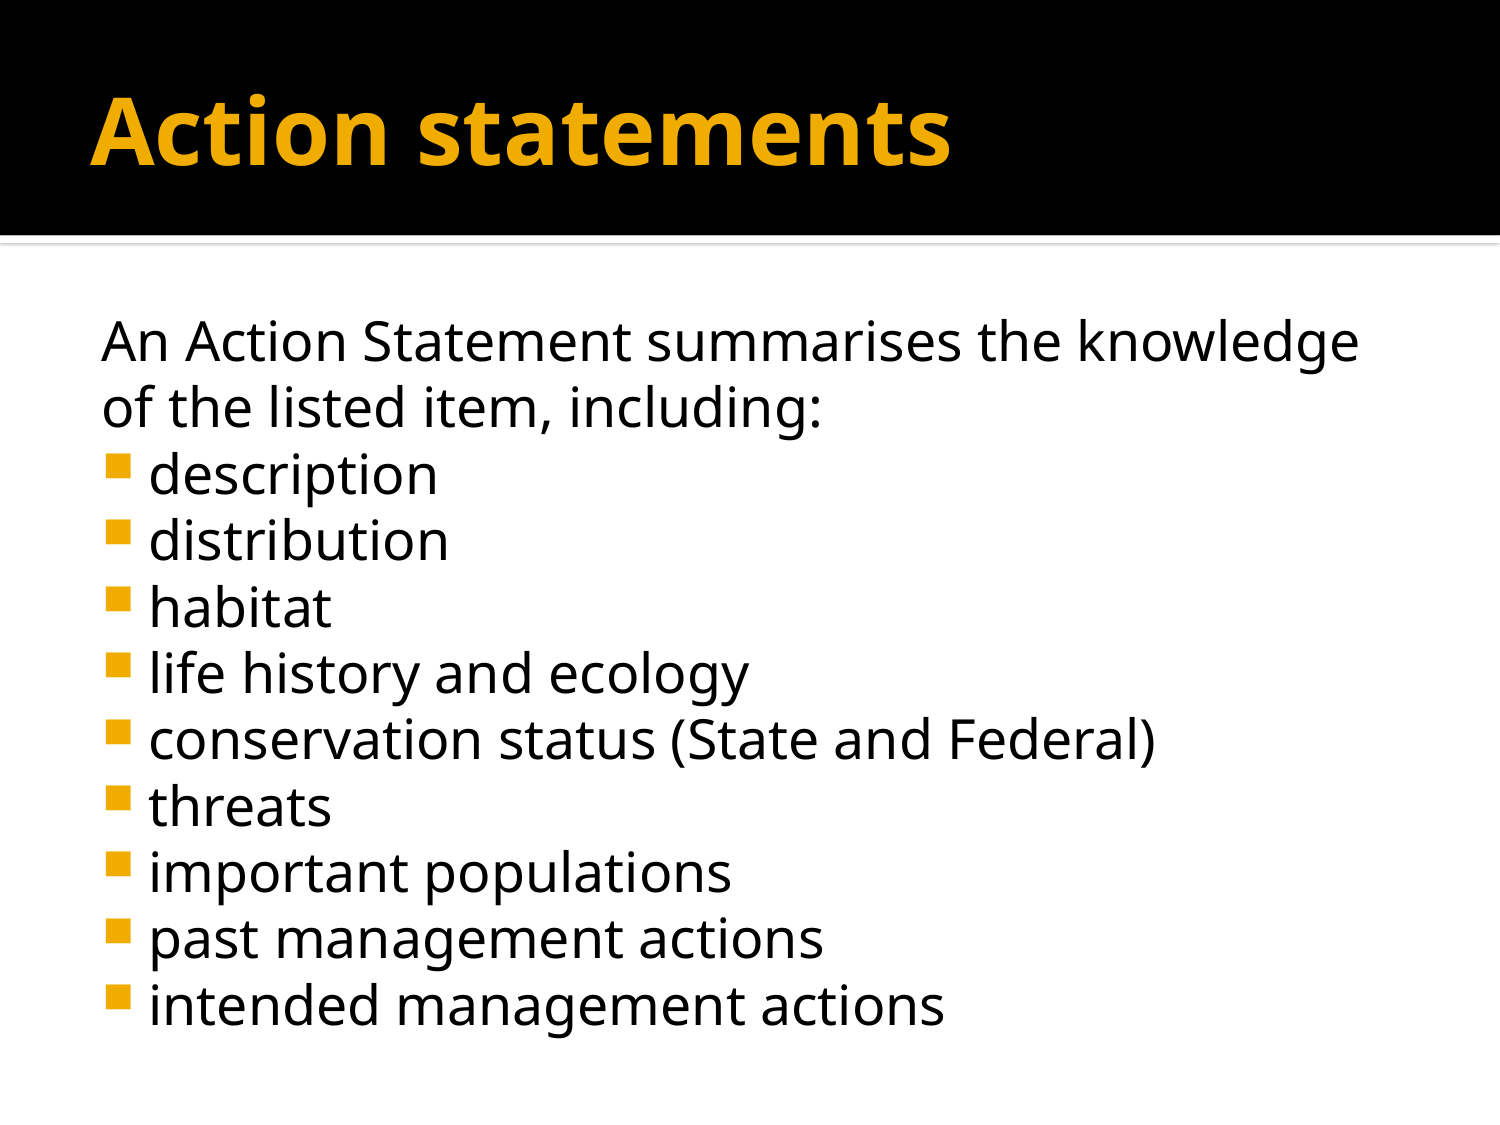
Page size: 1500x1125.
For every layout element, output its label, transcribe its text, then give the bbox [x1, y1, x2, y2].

list An Action Statement summarises the knowledge of the listed item, including: description distribution habitat life history and ecology conservation status (State and Federal) threats important populations past management actions intended management actions [75, 291, 1425, 1050]
title Action statements [75, 25, 1425, 231]
